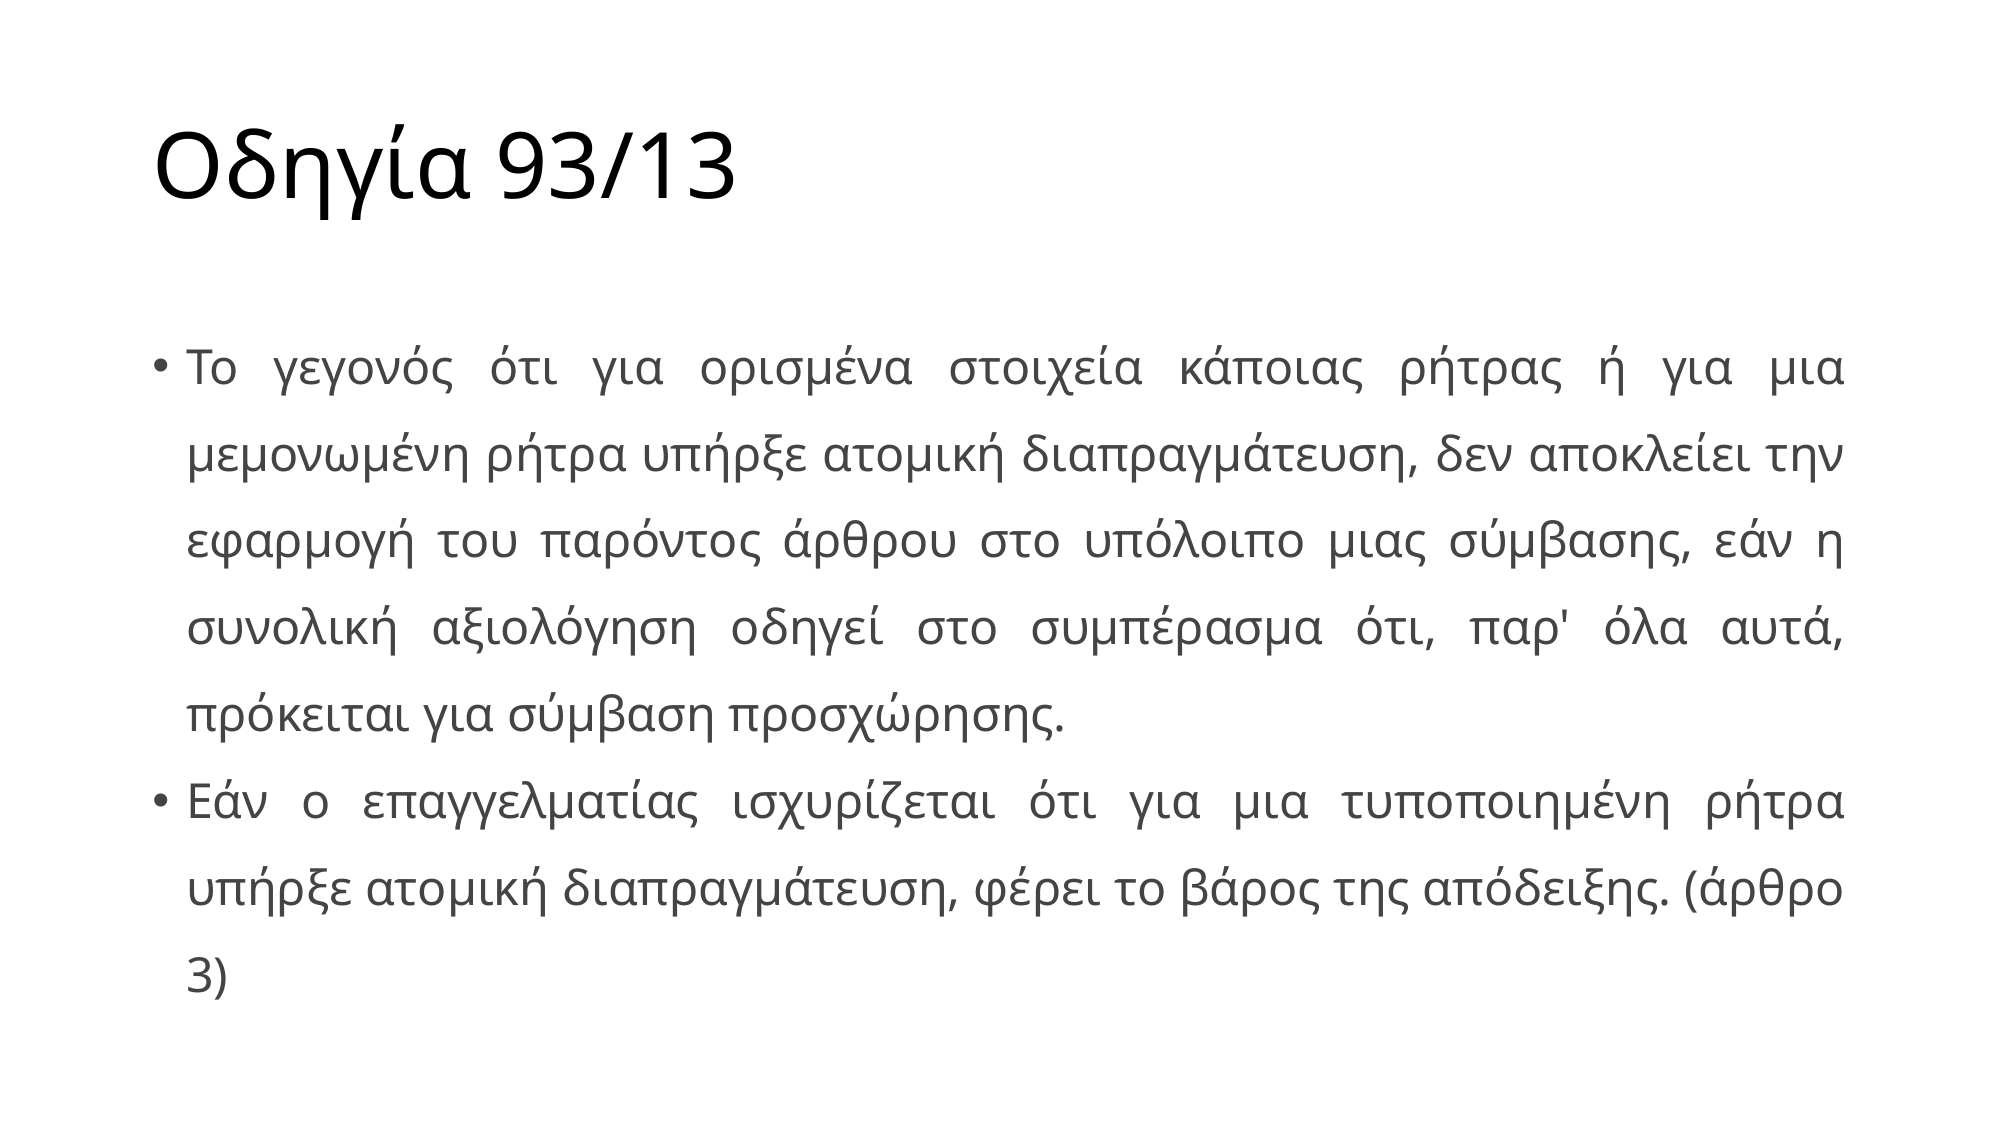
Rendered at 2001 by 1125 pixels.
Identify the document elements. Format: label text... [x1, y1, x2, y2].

list Το γεγονός ότι για ορισμένα στοιχεία κάποιας ρήτρας ή για μια μεμονωμένη ρήτρα υπήρξε ατομική διαπραγμάτευση, δεν αποκλείει την εφαρμογή του παρόντος άρθρου στο υπόλοιπο μιας σύμβασης, εάν η συνολική αξιολόγηση οδηγεί στο συμπέρασμα ότι, παρ' όλα αυτά, πρόκειται για σύμβαση προσχώρησης. Εάν ο επαγγελματίας ισχυρίζεται ότι για μια τυποποιημένη ρήτρα υπήρξε ατομική διαπραγμάτευση, φέρει το βάρος της απόδειξης. (άρθρο 3) [137, 299, 1863, 1014]
title Οδηγία 93/13 [137, 59, 1863, 278]
